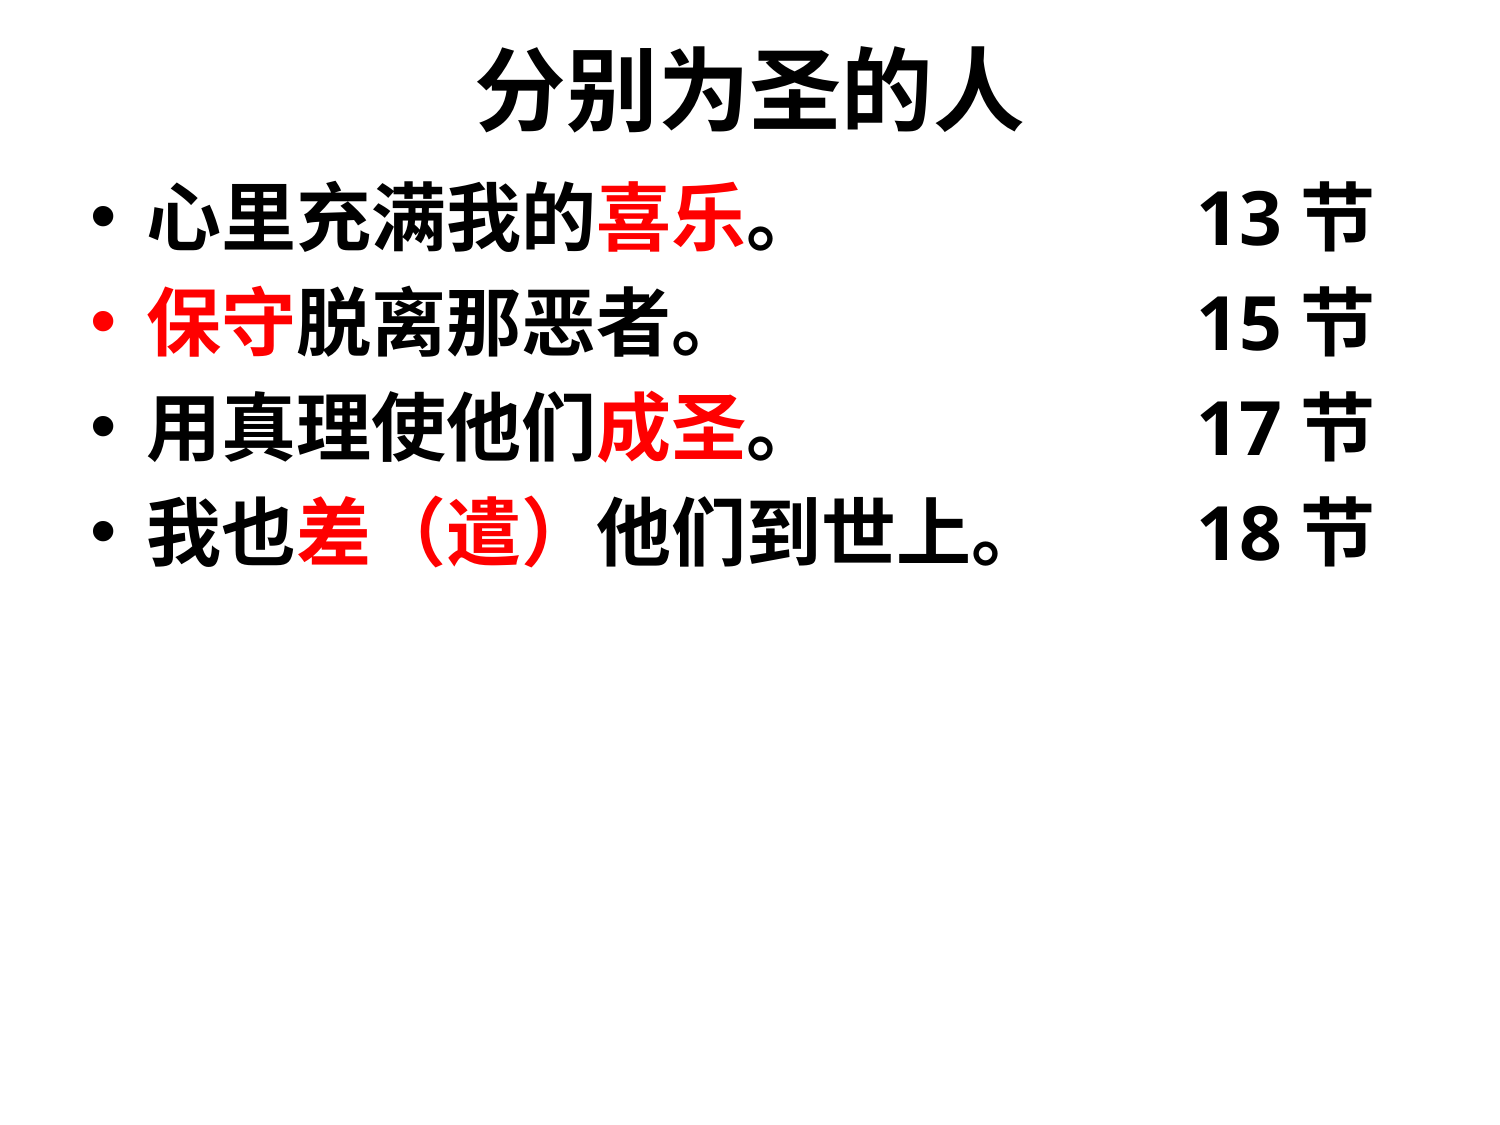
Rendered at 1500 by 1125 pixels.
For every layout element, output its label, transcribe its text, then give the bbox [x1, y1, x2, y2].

title 分别为圣的人 [75, 12, 1425, 162]
list 心里充满我的喜乐。 13节 保守脱离那恶者。 15节 用真理使他们成圣。 17节 我也差（遣）他们到世上。 18节 [75, 162, 1425, 905]
